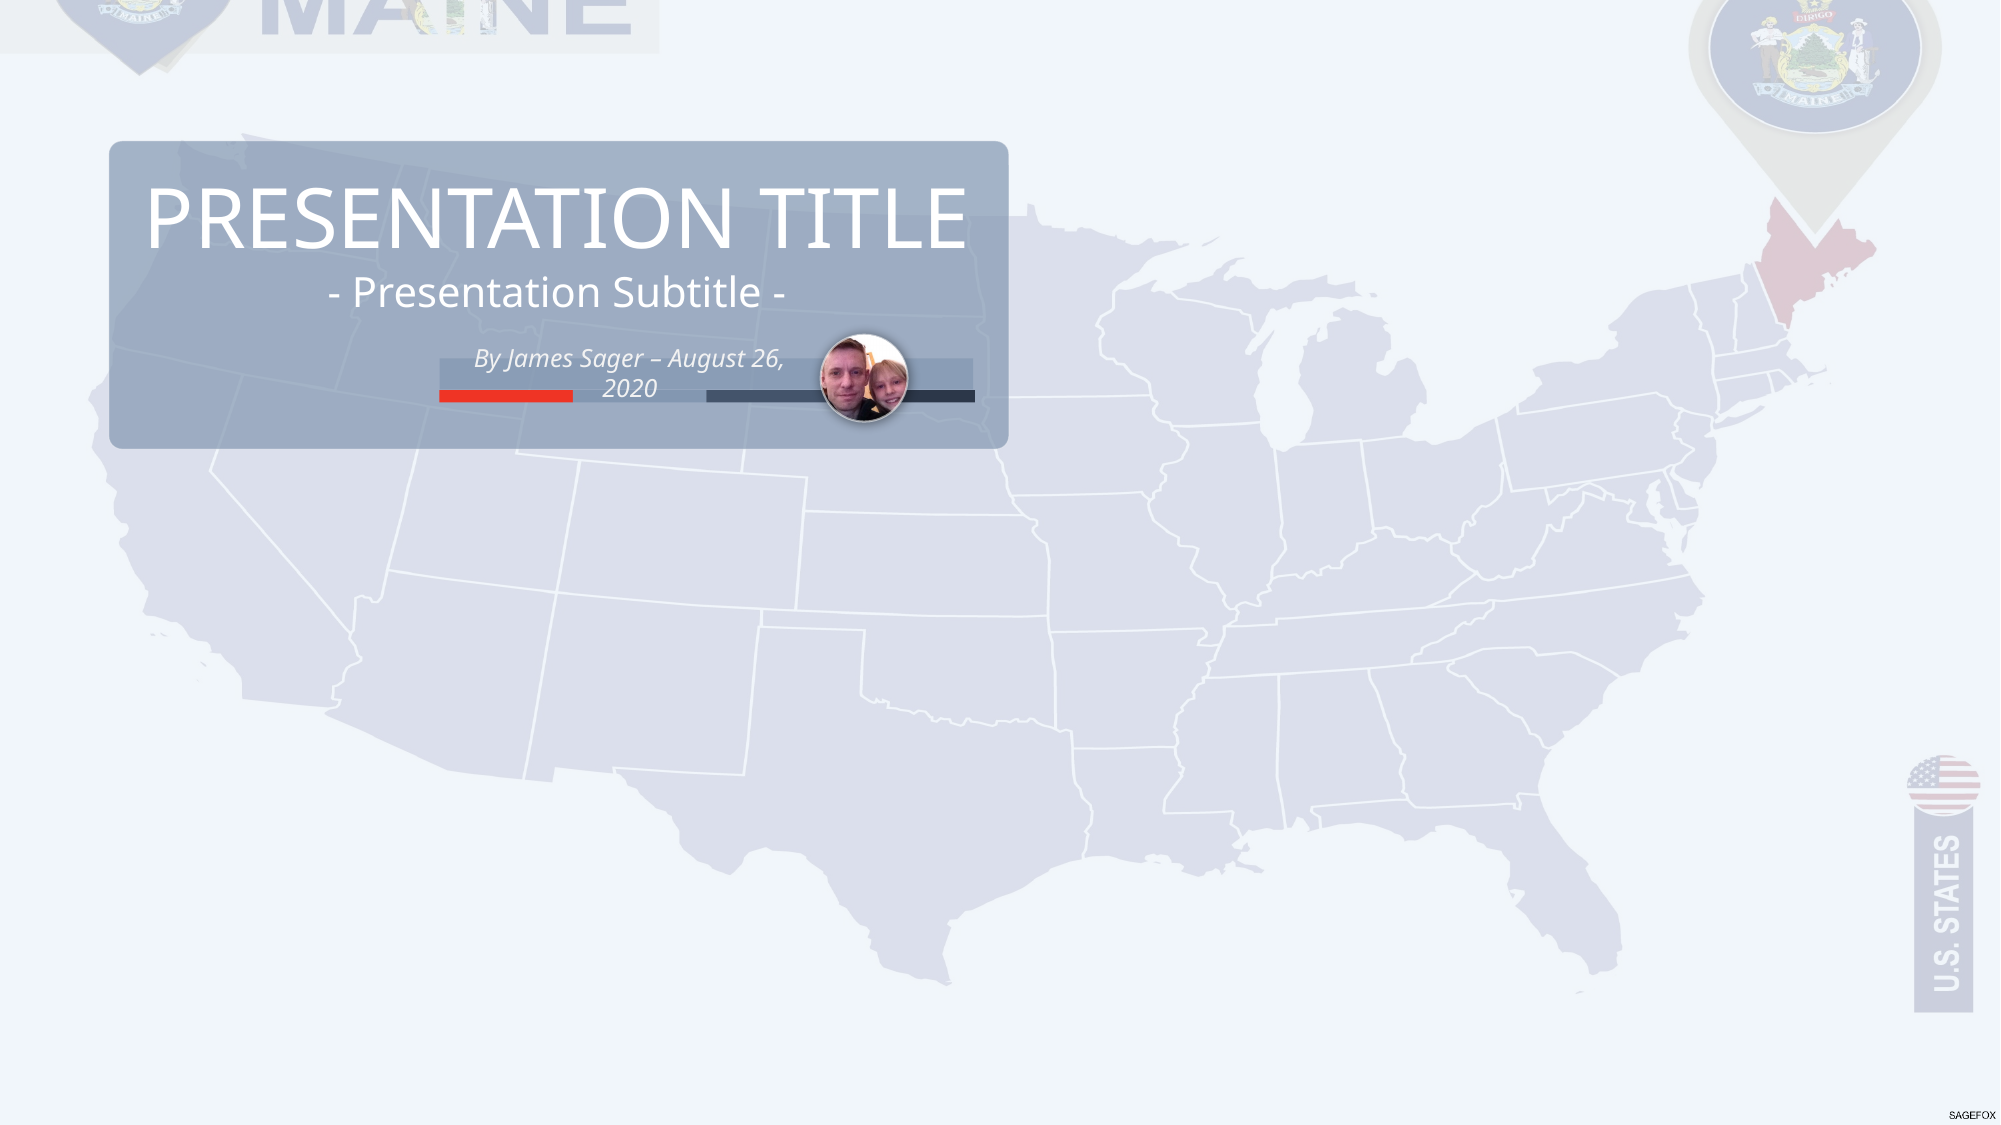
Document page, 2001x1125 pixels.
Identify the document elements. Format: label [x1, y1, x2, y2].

text_box [108, 140, 1009, 450]
picture [1925, 0, 2001, 1125]
